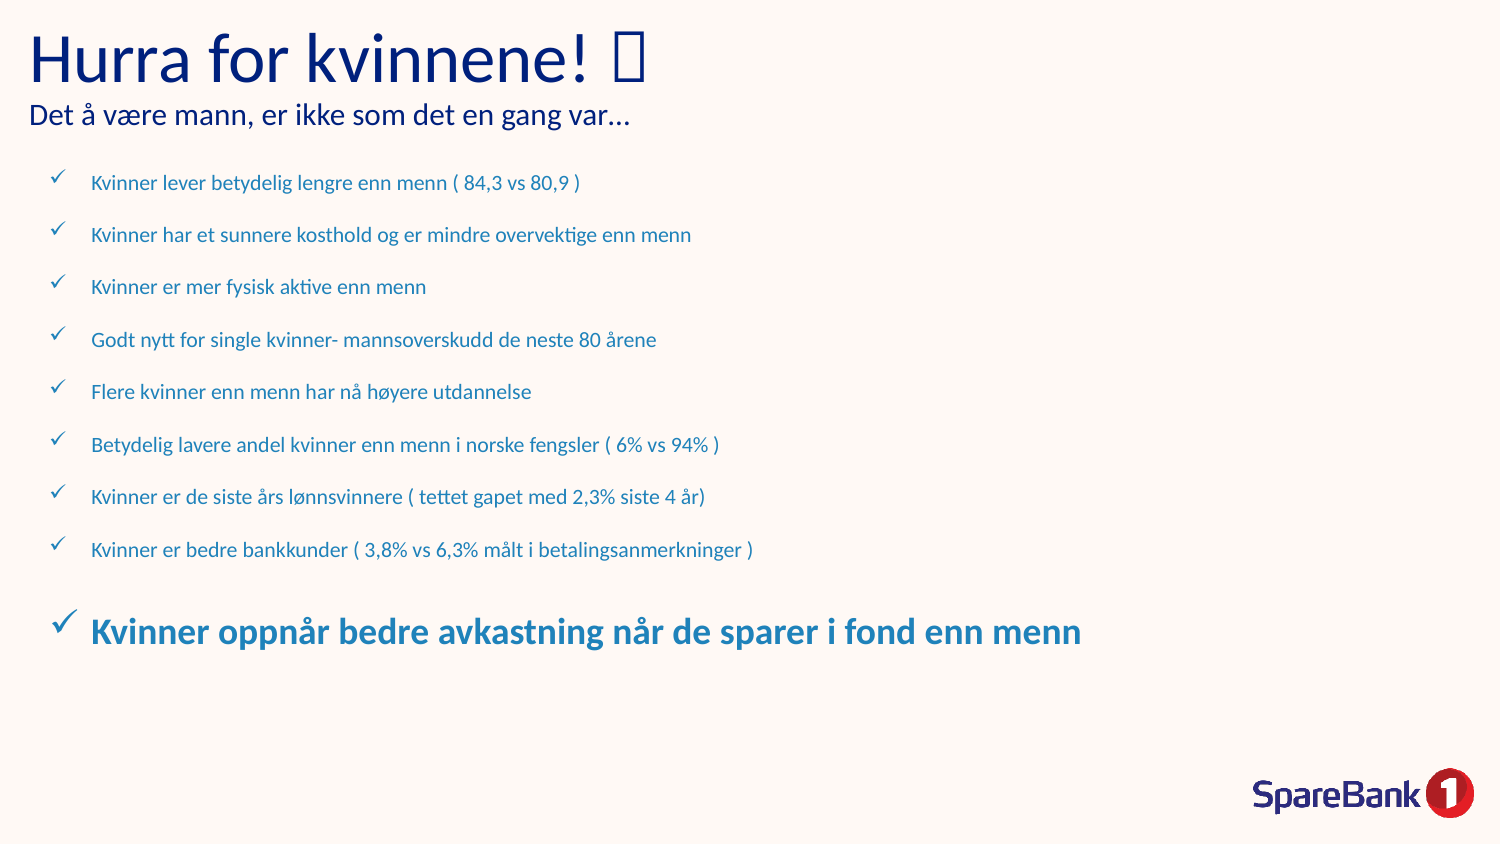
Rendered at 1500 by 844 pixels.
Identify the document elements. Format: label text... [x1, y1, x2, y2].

title Hurra for kvinnene!  Det å være mann, er ikke som det en gang var… [29, 21, 1093, 133]
text_box Kvinner lever betydelig lengre enn menn ( 84,3 vs 80,9 ) Kvinner har et sunnere kosthold og er mindre overvektige enn menn Kvinner er mer fysisk aktive enn menn Godt nytt for single kvinner- mannsoverskudd de neste 80 årene Flere kvinner enn menn har nå høyere utdannelse Betydelig lavere andel kvinner enn menn i norske fengsler ( 6% vs 94% ) Kvinner er de siste års lønnsvinnere ( tettet gapet med 2,3% siste 4 år) Kvinner er bedre bankkunder ( 3,8% vs 6,3% målt i betalingsanmerkninger ) Kvinner oppnår bedre avkastning når de sparer i fond enn menn [34, 160, 1327, 723]
picture [1252, 768, 1474, 818]
